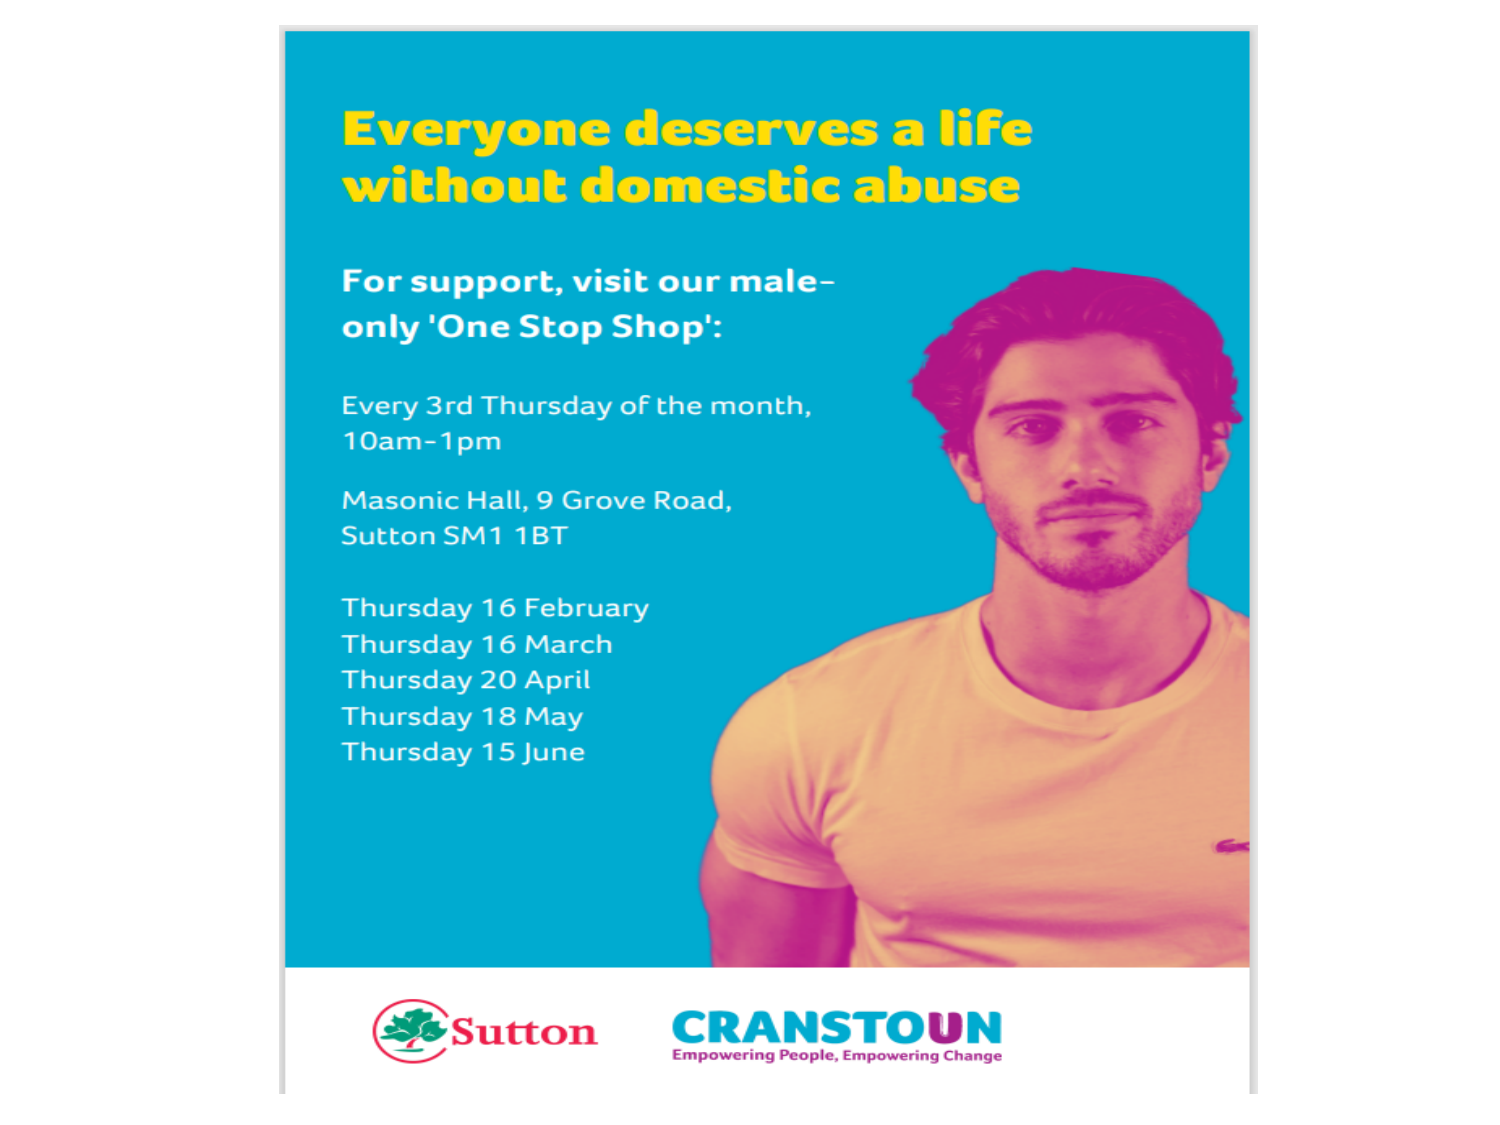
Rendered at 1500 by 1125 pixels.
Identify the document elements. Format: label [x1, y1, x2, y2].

picture [279, 25, 1258, 1094]
